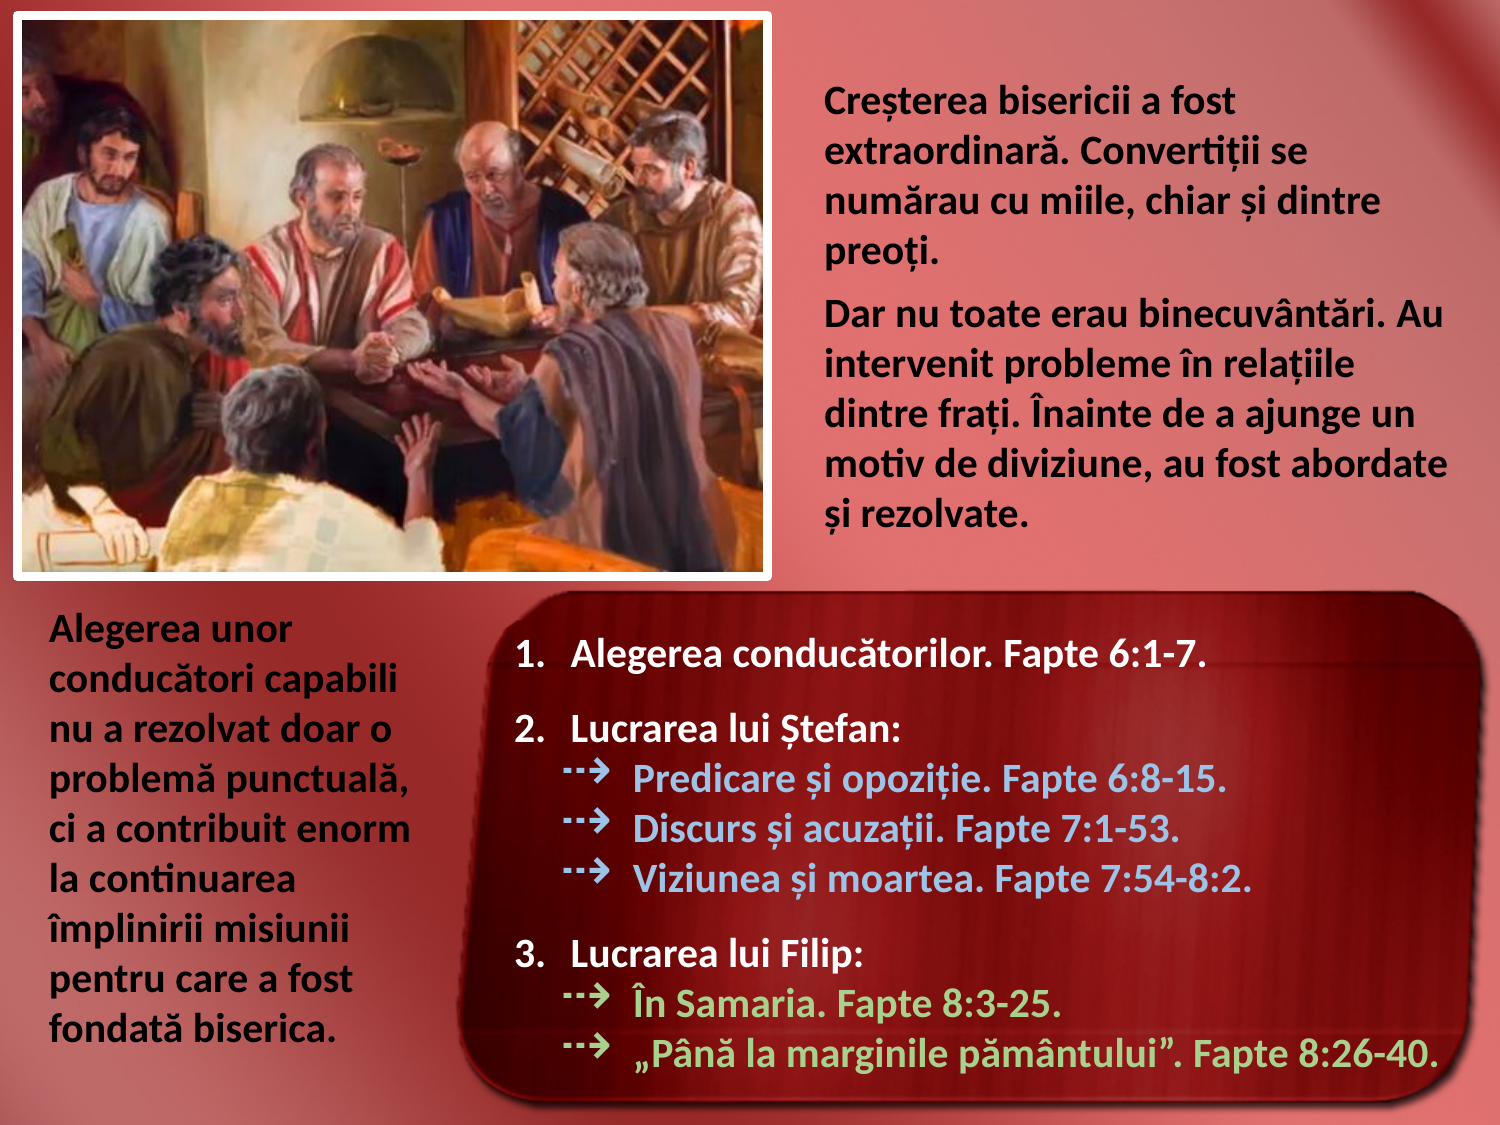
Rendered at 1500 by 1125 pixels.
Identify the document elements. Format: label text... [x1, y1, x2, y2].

picture [0, 0, 1500, 1125]
text_box Alegerea unor conducători capabili nu a rezolvat doar o problemă punctuală, ci a contribuit enorm la continuarea împlinirii misiunii pentru care a fost fondată biserica. [33, 593, 435, 1059]
text_box Creşterea bisericii a fost extraordinară. Convertiţii se numărau cu miile, chiar şi dintre preoţi. Dar nu toate erau binecuvântări. Au intervenit probleme în relaţiile dintre fraţi. Înainte de a ajunge un motiv de diviziune, au fost abordate şi rezolvate. [809, 65, 1466, 543]
text_box Alegerea conducătorilor. Fapte 6:1-7. Lucrarea lui Ştefan: Predicare şi opoziţie. Fapte 6:8-15. Discurs şi acuzaţii. Fapte 7:1-53. Viziunea şi moartea. Fapte 7:54-8:2. Lucrarea lui Filip: În Samaria. Fapte 8:3-25. „Până la marginile pământului”. Fapte 8:26-40. [499, 618, 1466, 1084]
